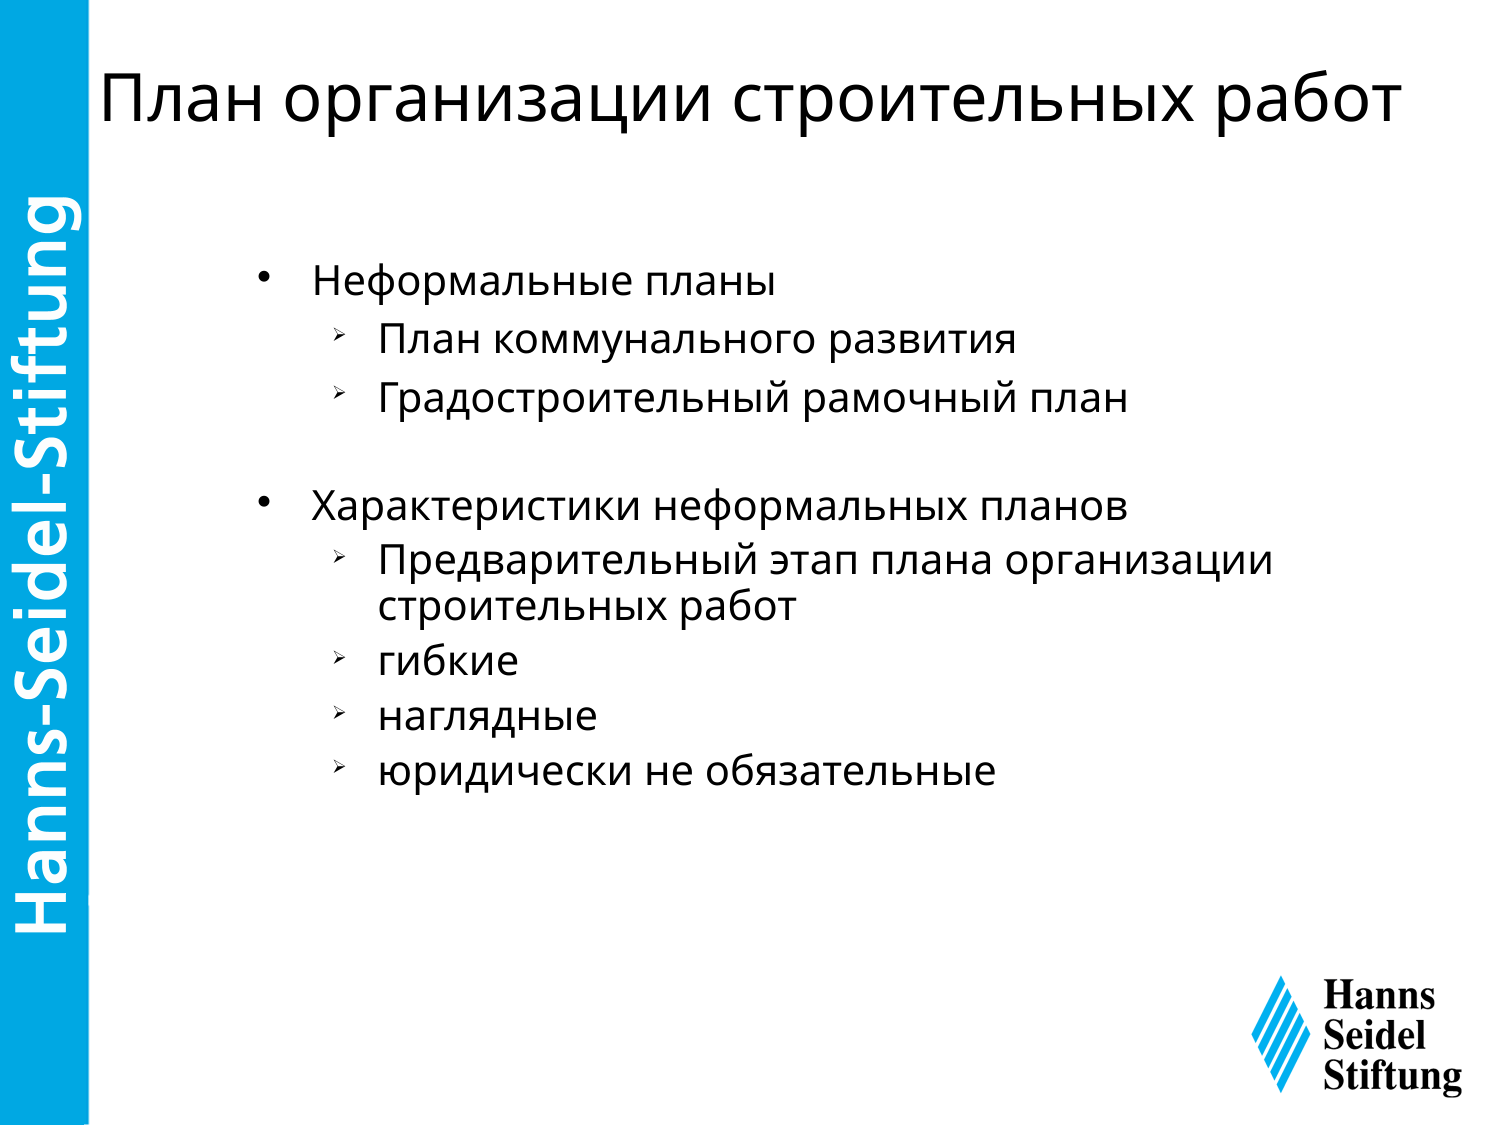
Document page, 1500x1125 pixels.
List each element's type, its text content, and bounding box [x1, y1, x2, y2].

picture [19, 328, 66, 353]
list Неформальные планы План коммунального развития Градостроительный рамочный план Характеристики неформальных планов Предварительный этап плана организации строительных работ гибкие наглядные юридически не обязательные [242, 196, 1425, 1054]
picture [12, 504, 65, 511]
picture [89, 0, 1500, 1125]
picture [28, 521, 66, 555]
picture [19, 408, 66, 433]
picture [28, 852, 66, 883]
picture [28, 763, 65, 795]
picture [28, 730, 66, 753]
picture [14, 390, 22, 398]
picture [12, 564, 66, 599]
picture [14, 610, 22, 618]
picture [28, 628, 66, 662]
picture [15, 670, 66, 699]
picture [11, 356, 65, 382]
picture [29, 391, 65, 398]
title План организации строительных работ [76, 19, 1427, 171]
picture [28, 807, 65, 840]
picture [16, 894, 65, 932]
picture [28, 242, 65, 275]
picture [43, 475, 49, 493]
picture [43, 706, 49, 724]
picture [15, 438, 66, 467]
picture [28, 198, 81, 233]
picture [29, 610, 65, 617]
picture [29, 287, 66, 319]
